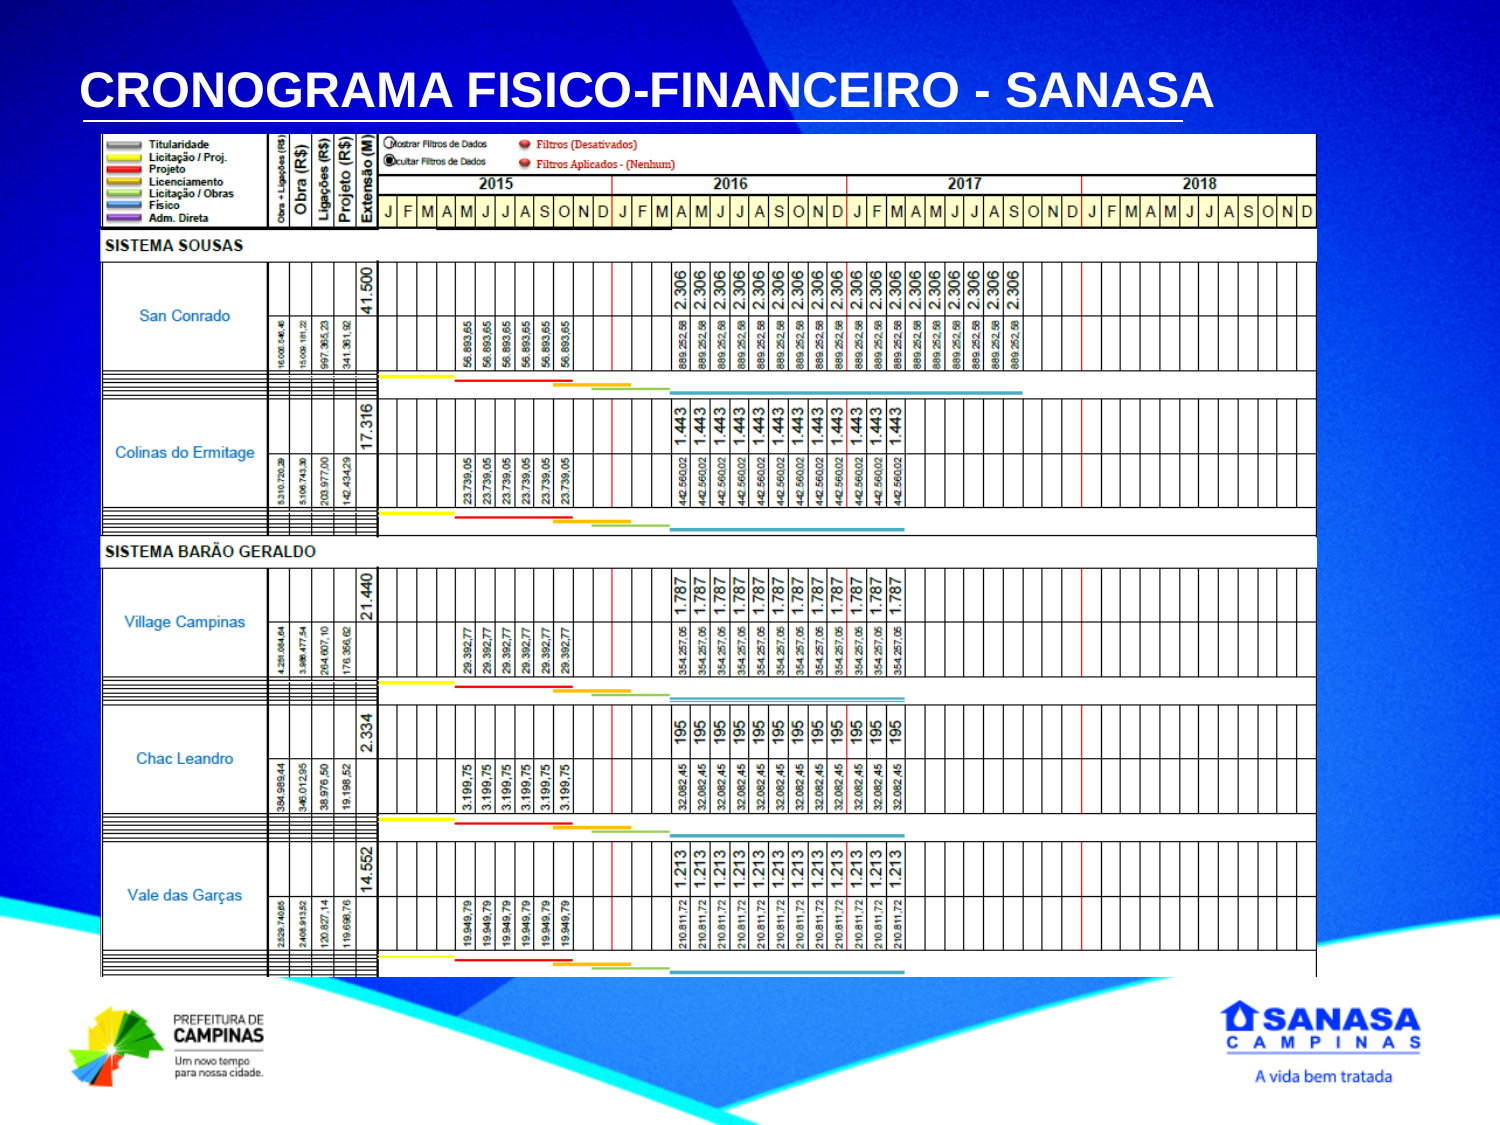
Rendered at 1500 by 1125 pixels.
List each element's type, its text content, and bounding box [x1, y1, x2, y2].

text_box CRONOGRAMA FISICO-FINANCEIRO - SANASA [64, 49, 1260, 125]
picture [0, 0, 1500, 1125]
